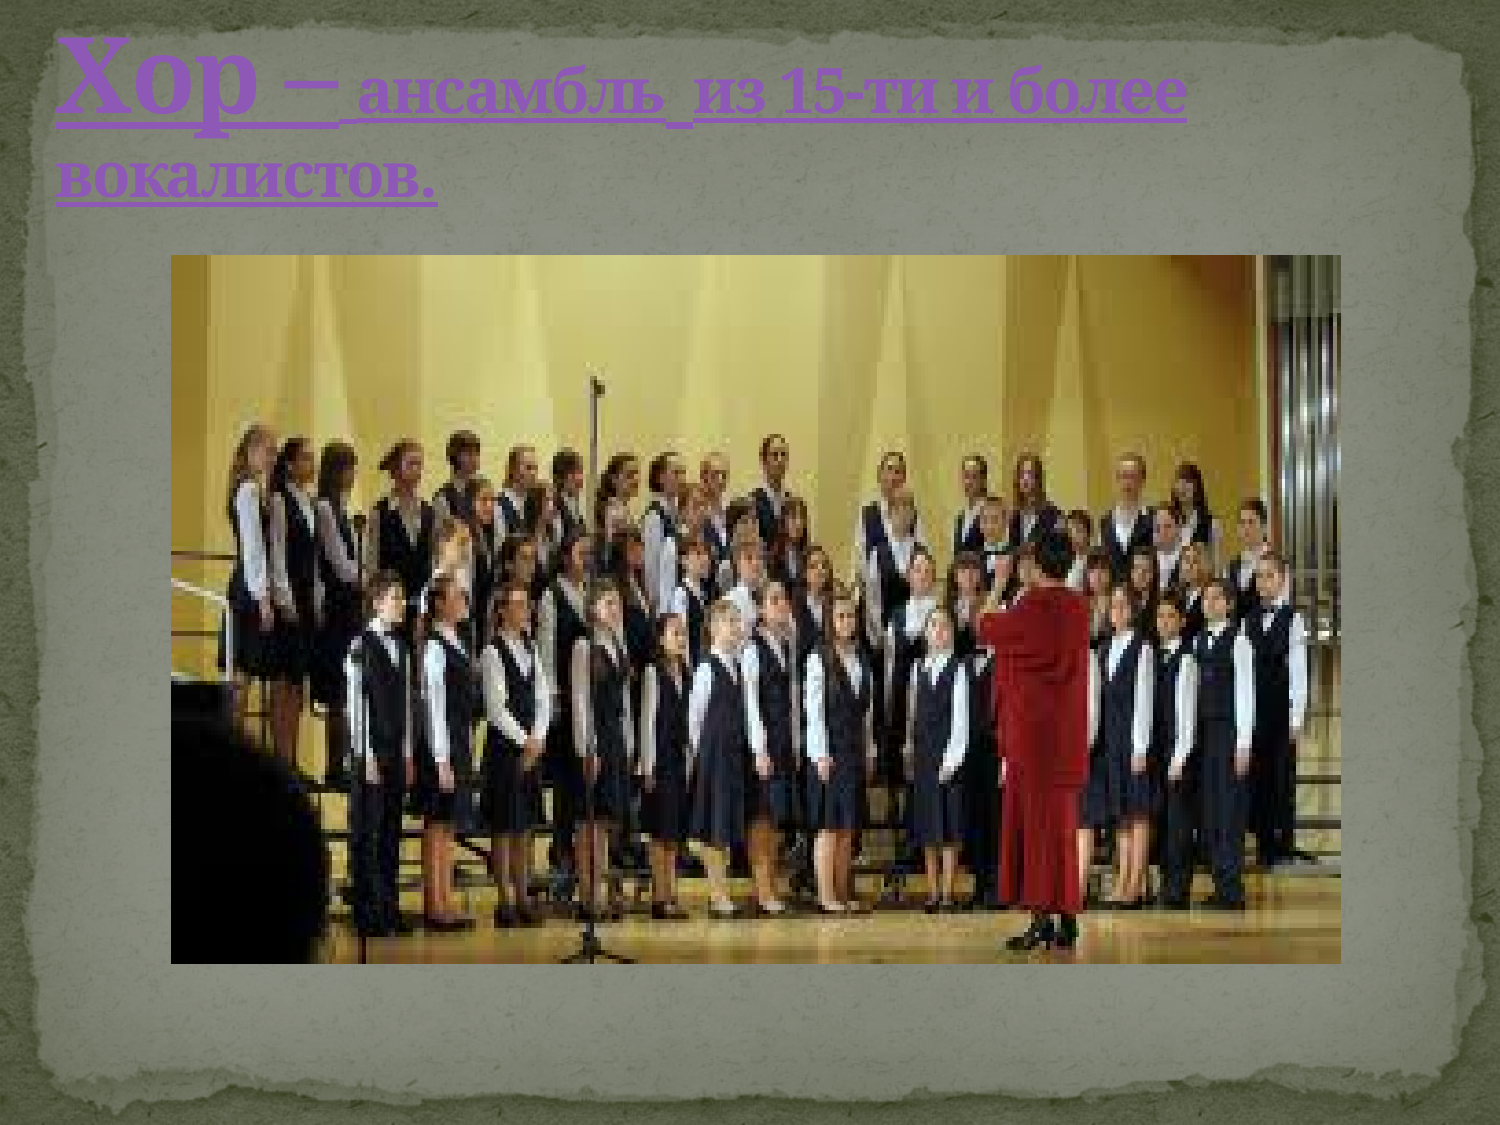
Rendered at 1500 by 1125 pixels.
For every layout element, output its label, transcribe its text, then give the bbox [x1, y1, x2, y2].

title Хор – ансамбль из 15-ти и более вокалистов. [41, 0, 1438, 218]
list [173, 258, 1339, 963]
